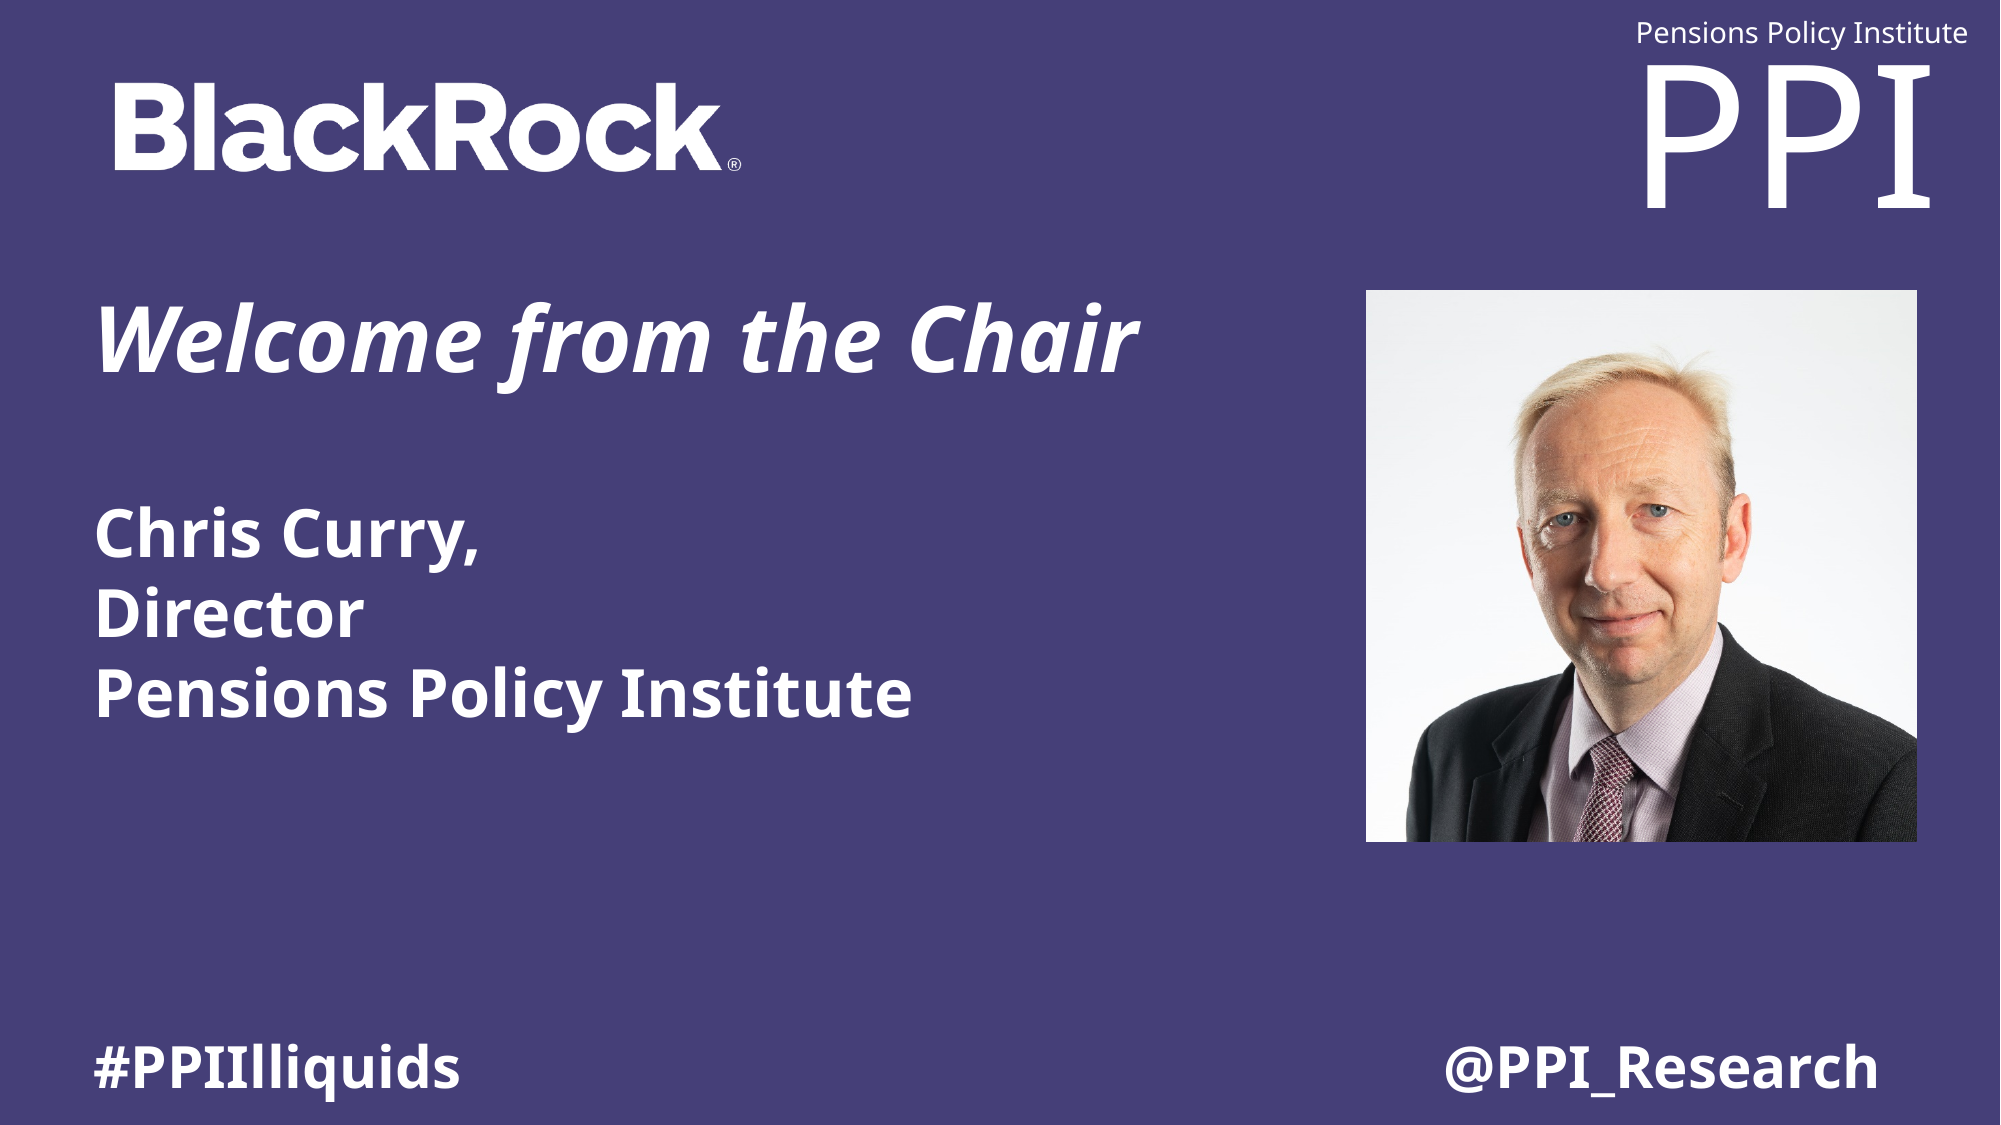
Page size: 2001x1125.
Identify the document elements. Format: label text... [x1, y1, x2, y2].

picture [1366, 290, 1917, 842]
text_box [1613, 1, 2000, 259]
picture [43, 0, 794, 259]
text_box Welcome from the Chair Chris Curry, Director Pensions Policy Institute #PPIIlliquids @PPI_Research [78, 273, 1957, 1125]
